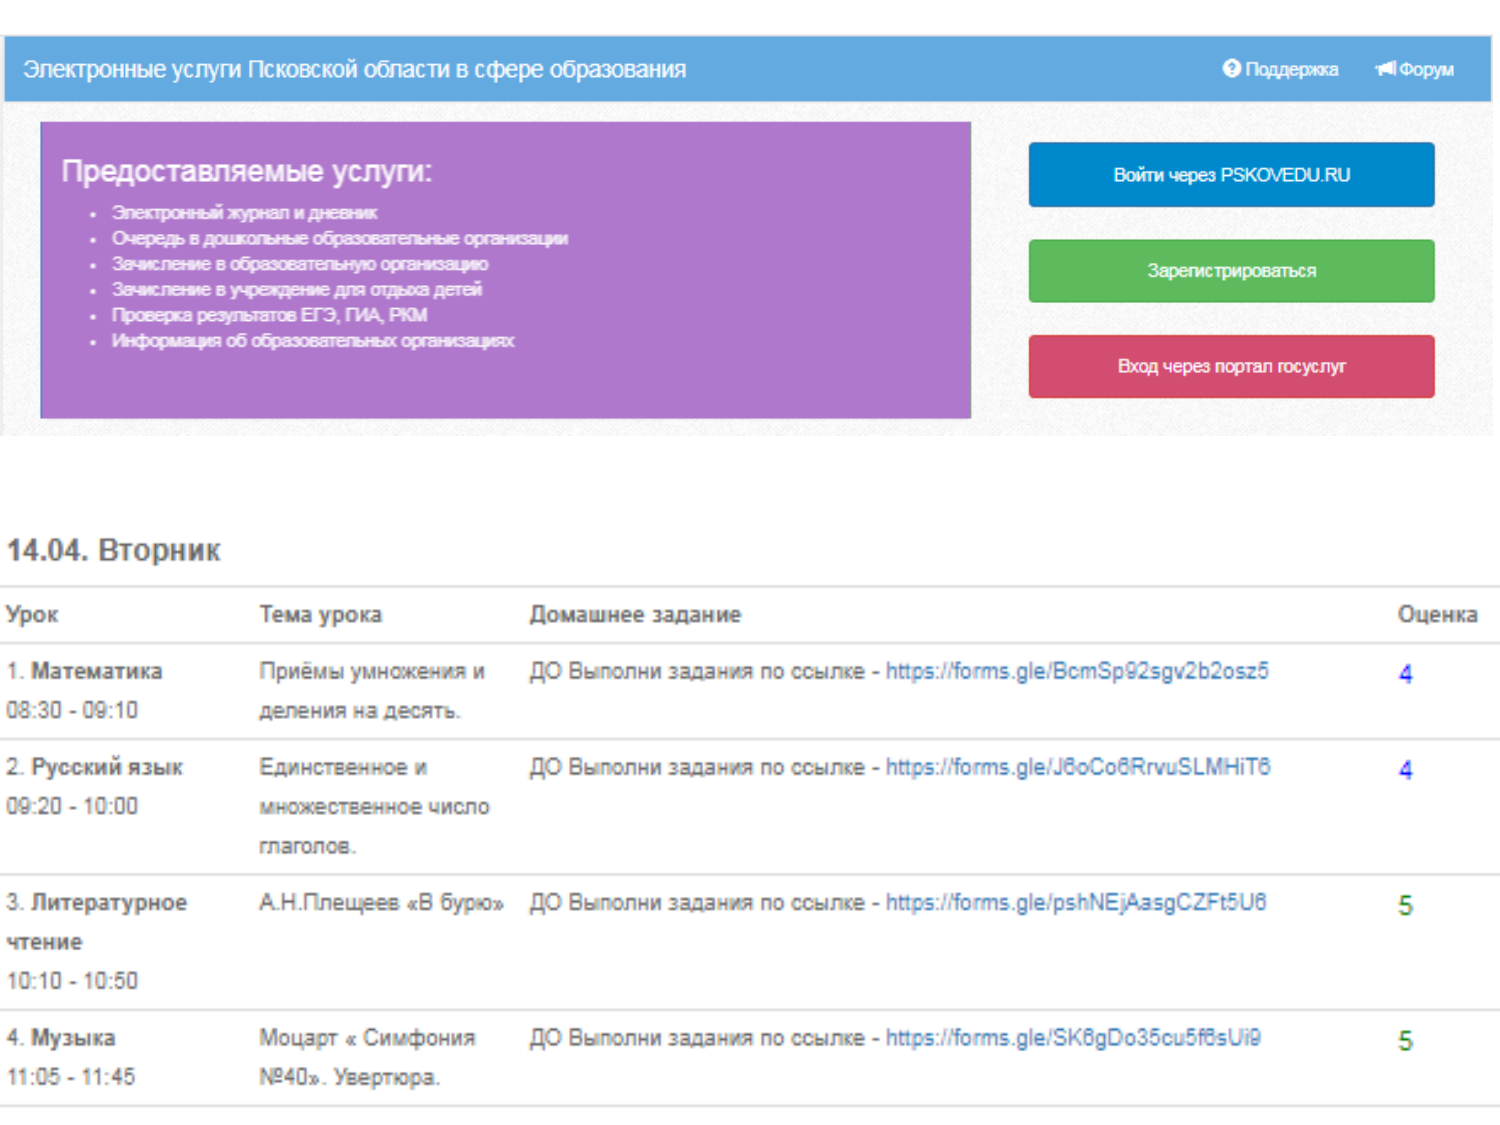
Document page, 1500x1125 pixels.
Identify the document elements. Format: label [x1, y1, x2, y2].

picture [0, 30, 1494, 436]
picture [0, 522, 1500, 1125]
